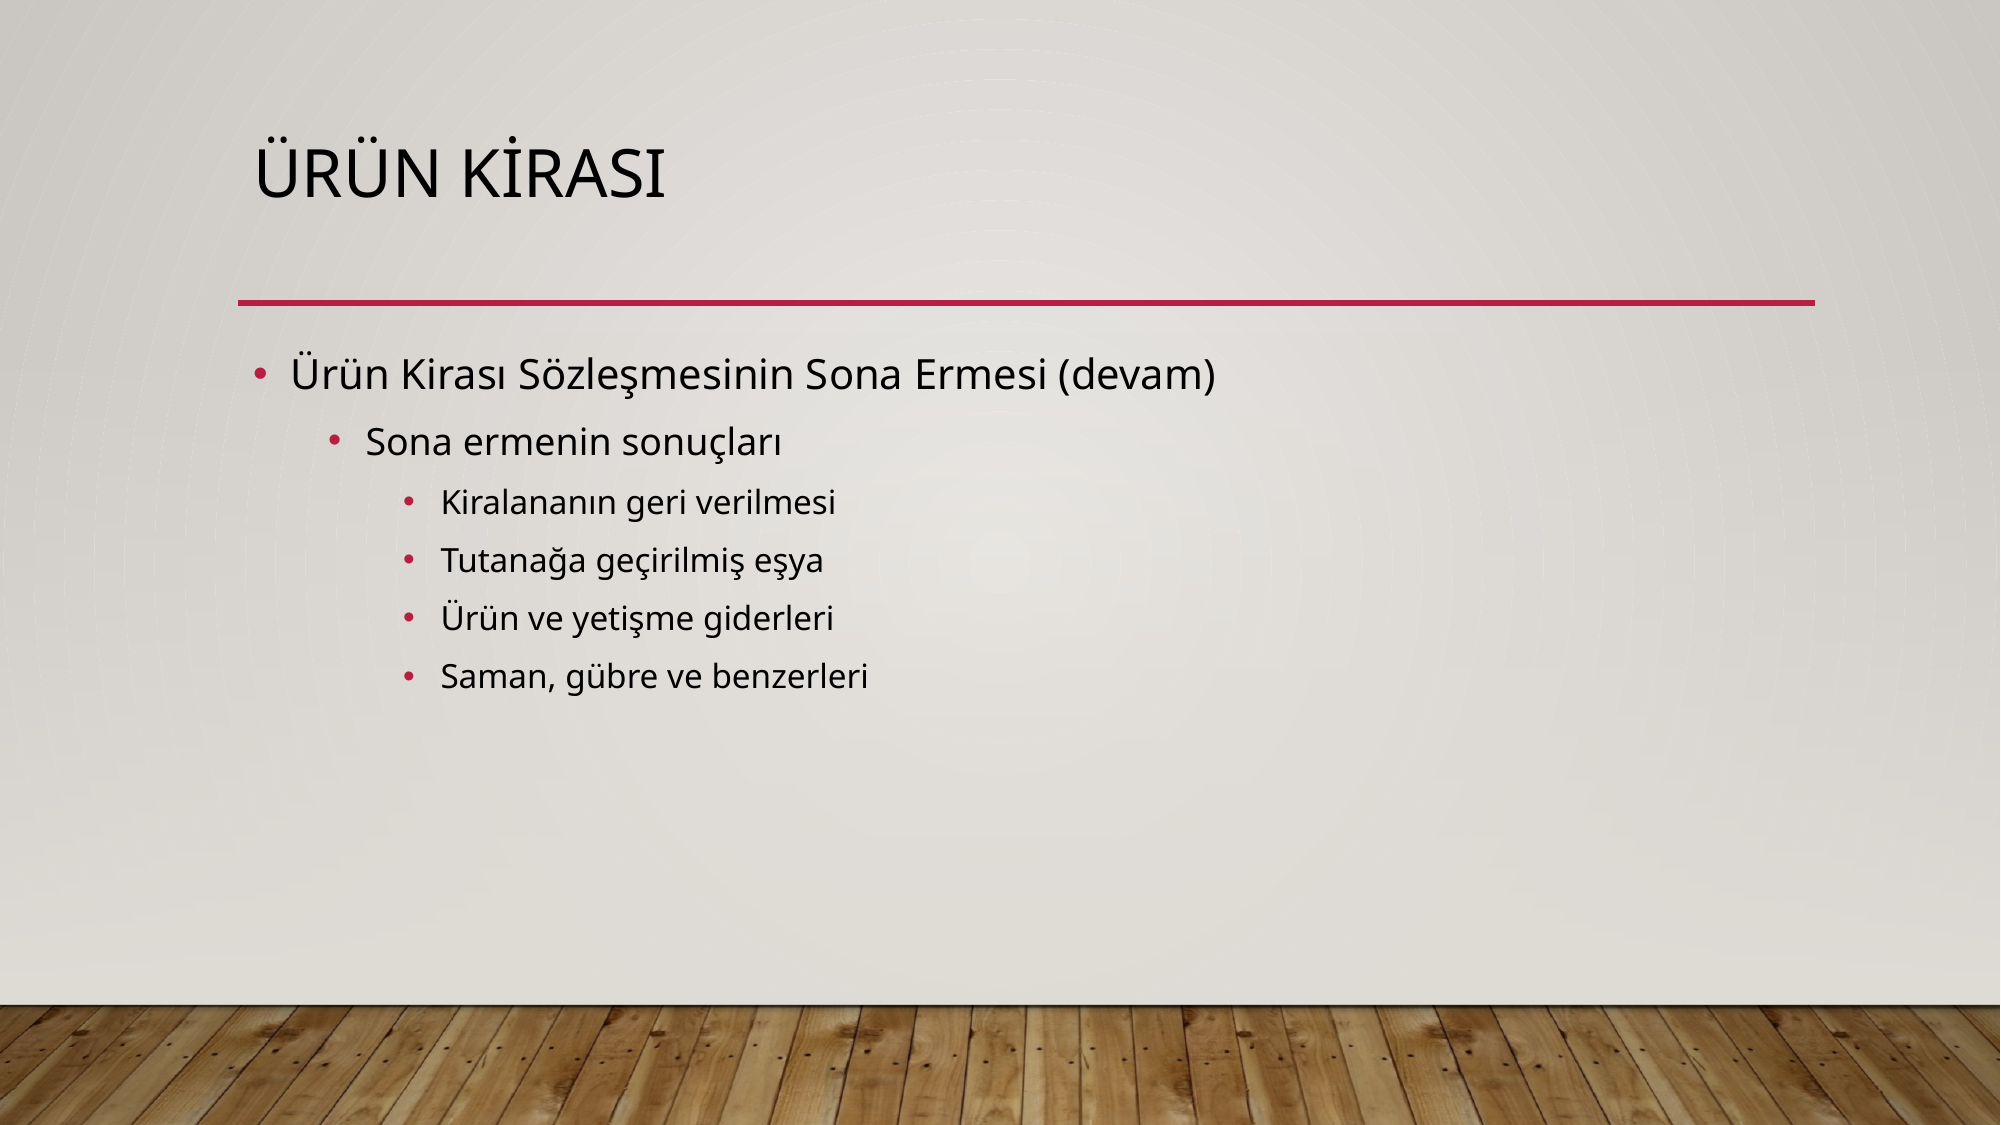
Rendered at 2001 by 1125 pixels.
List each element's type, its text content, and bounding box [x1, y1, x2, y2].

title Ürün kirası [238, 131, 1814, 305]
picture [0, 1005, 2000, 1125]
list Ürün Kirası Sözleşmesinin Sona Ermesi (devam) Sona ermenin sonuçları Kiralananın geri verilmesi Tutanağa geçirilmiş eşya Ürün ve yetişme giderleri Saman, gübre ve benzerleri [238, 330, 1814, 897]
